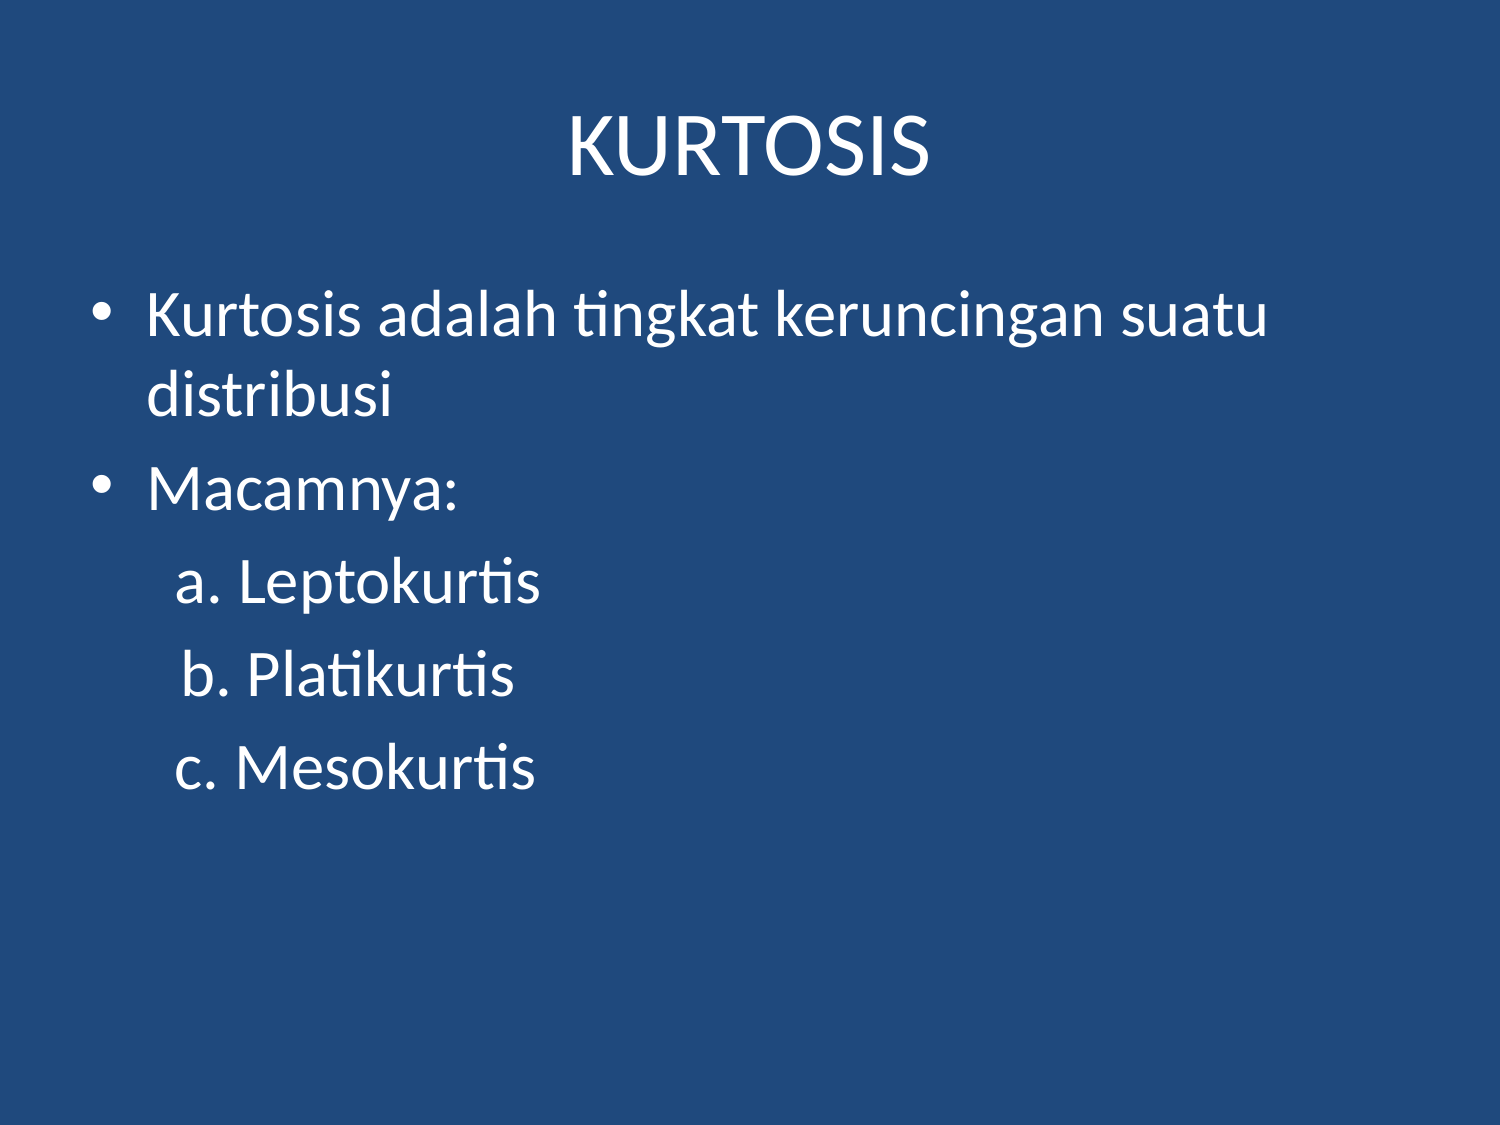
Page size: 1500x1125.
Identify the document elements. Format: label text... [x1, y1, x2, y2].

title KURTOSIS [75, 45, 1425, 233]
list Kurtosis adalah tingkat keruncingan suatu distribusi Macamnya: a. Leptokurtis b. Platikurtis c. Mesokurtis [75, 262, 1425, 1005]
